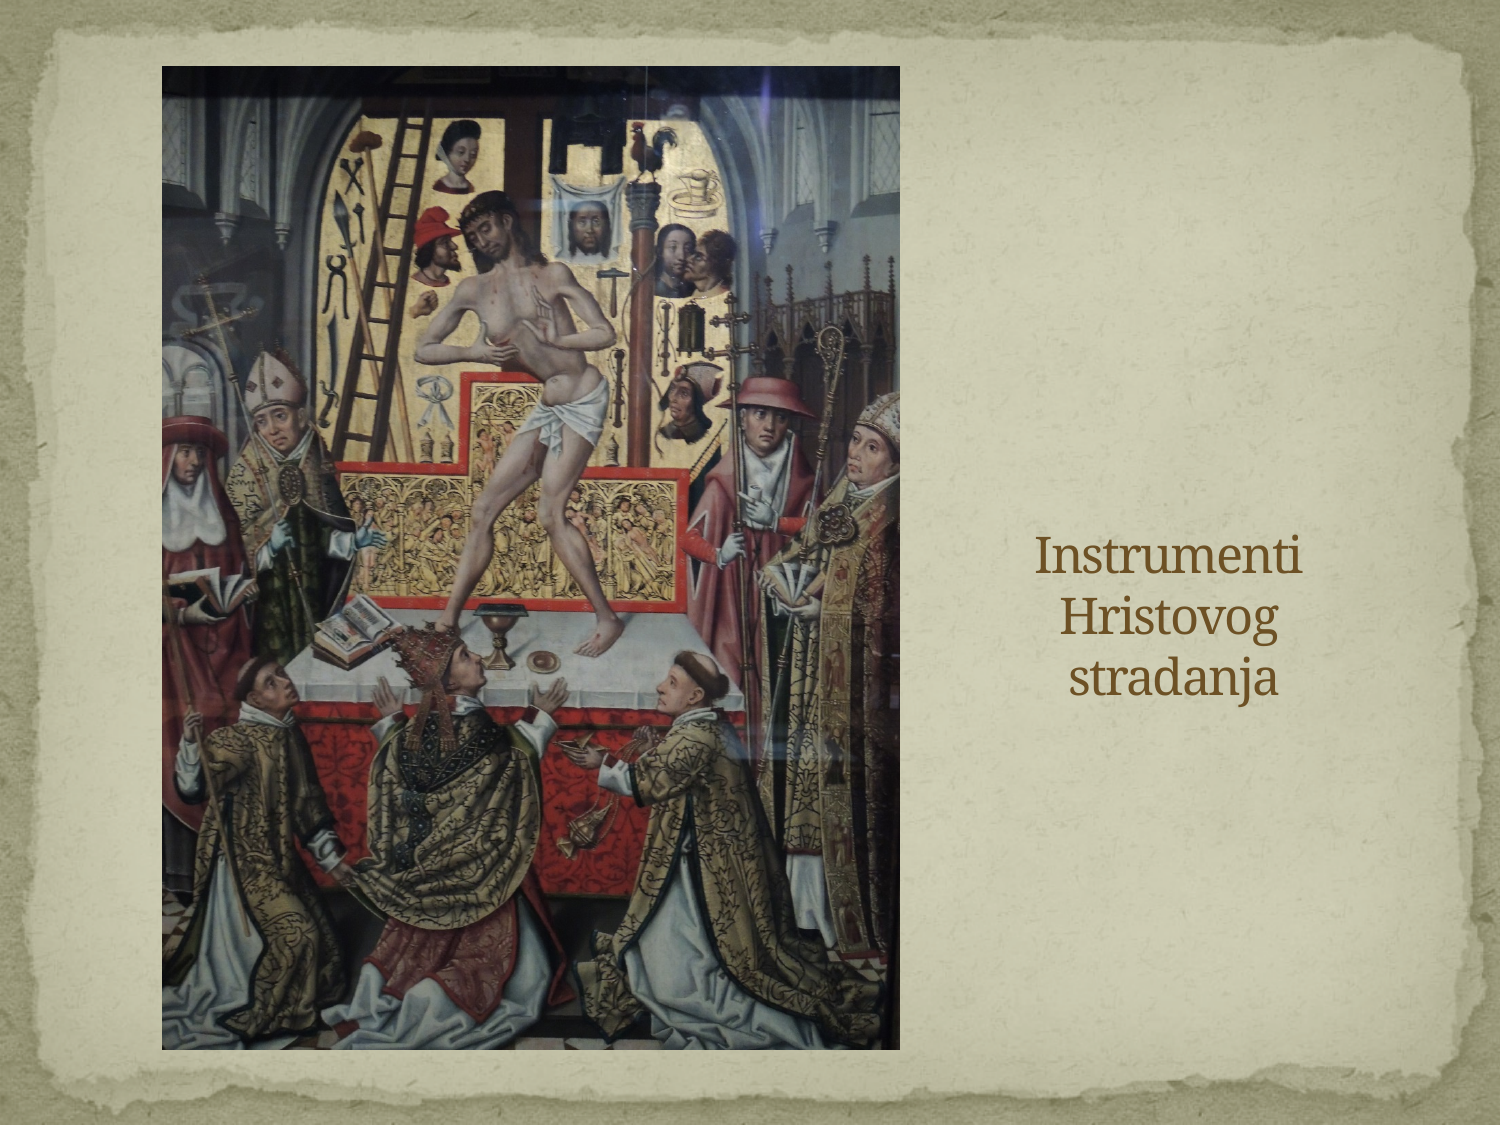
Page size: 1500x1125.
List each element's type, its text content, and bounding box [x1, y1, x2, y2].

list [164, 68, 899, 1050]
title Instrumenti Hristovog stradanja [908, 512, 1500, 713]
